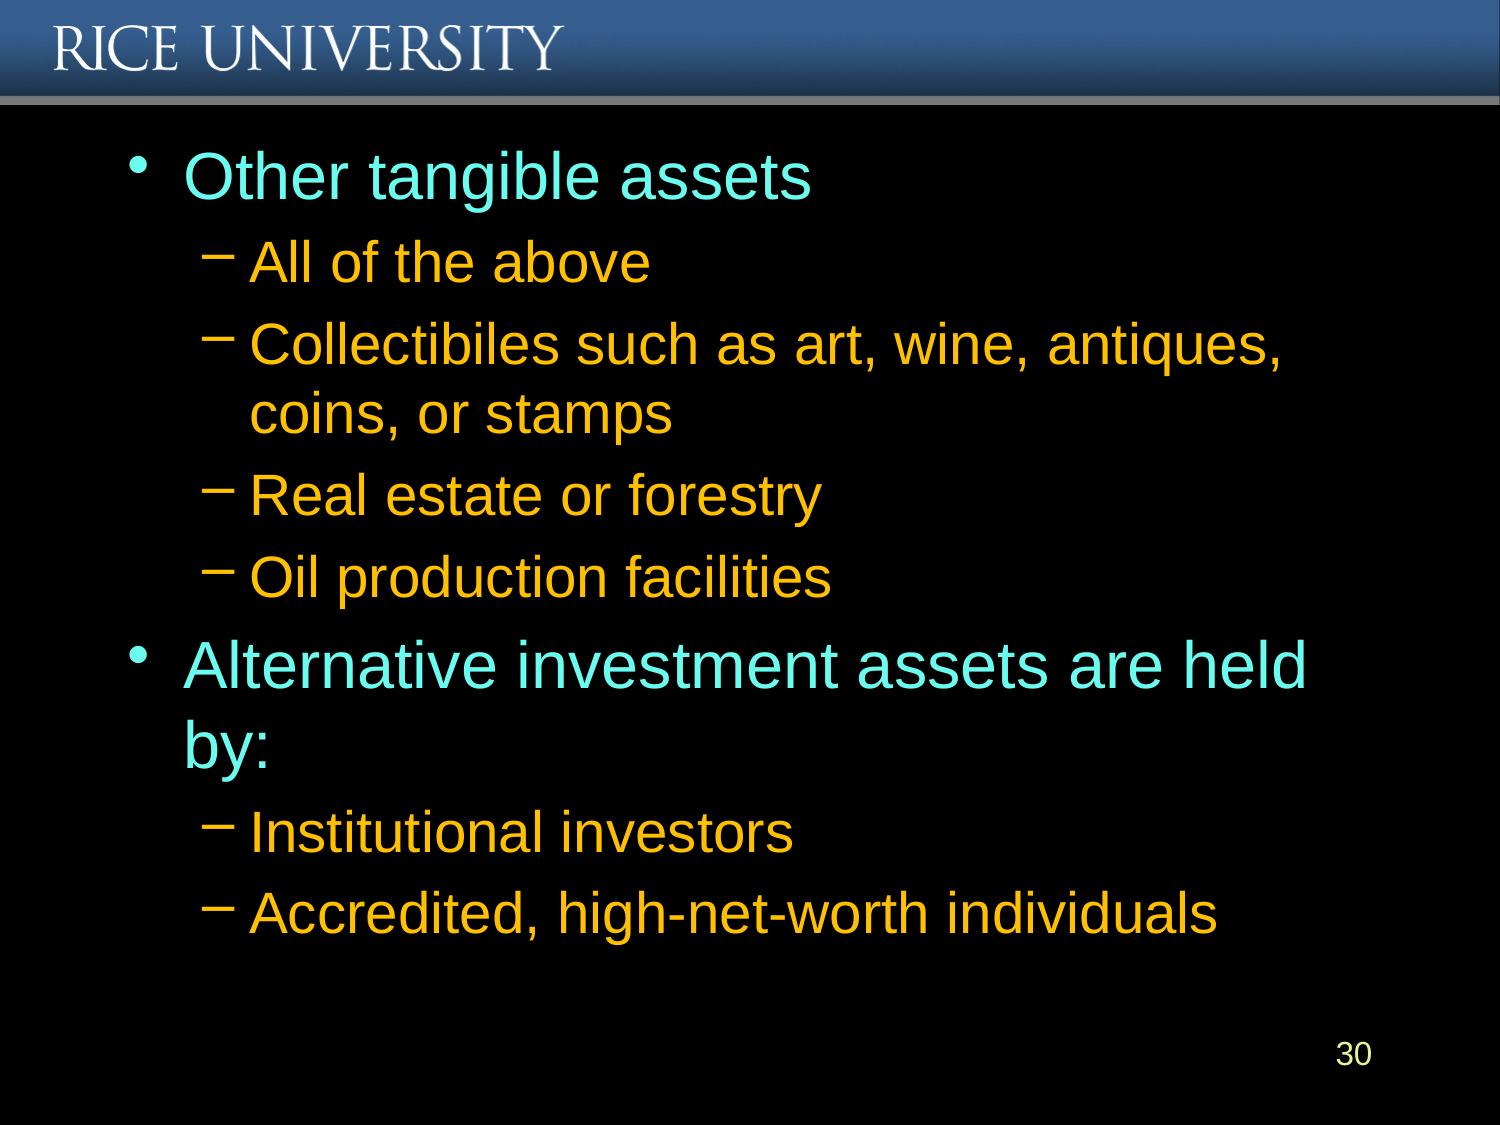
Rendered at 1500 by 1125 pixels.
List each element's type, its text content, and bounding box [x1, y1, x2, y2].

list Other tangible assets All of the above Collectibiles such as art, wine, antiques, coins, or stamps Real estate or forestry Oil production facilities Alternative investment assets are held by: Institutional investors Accredited, high-net-worth individuals [112, 125, 1425, 1000]
picture [0, 0, 1500, 105]
slide_number 30 [1074, 1025, 1388, 1100]
